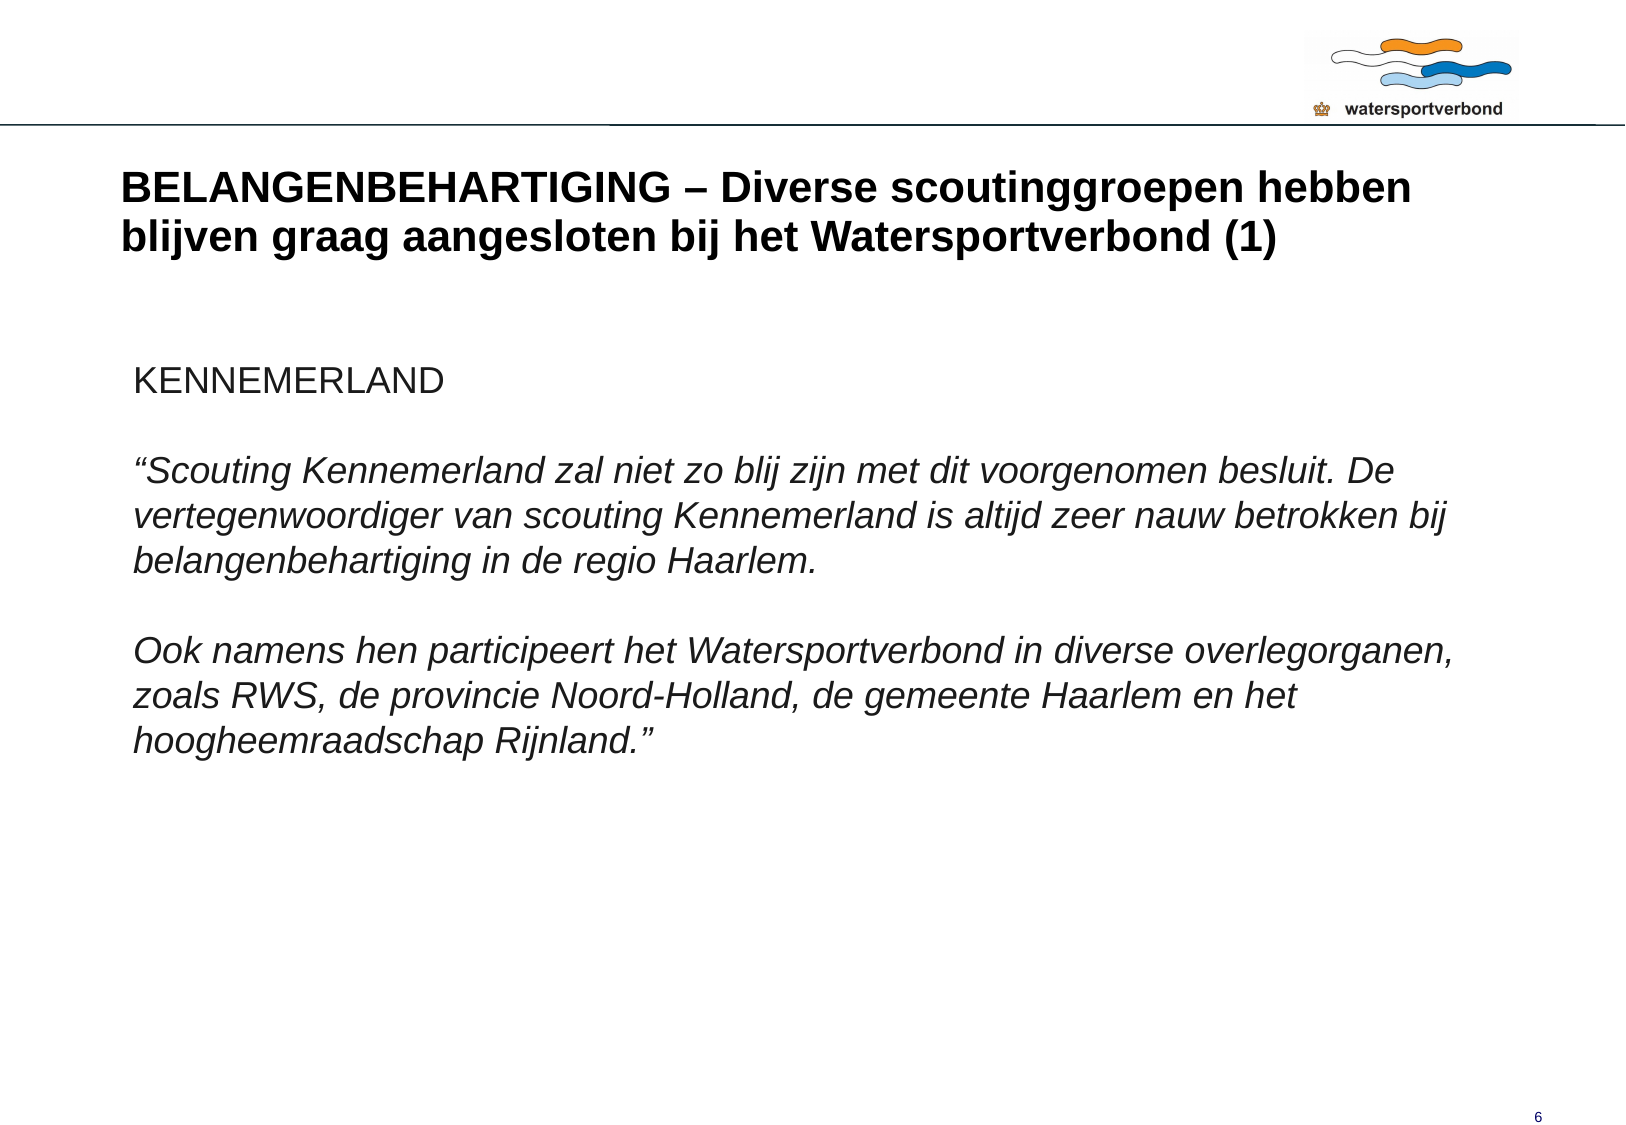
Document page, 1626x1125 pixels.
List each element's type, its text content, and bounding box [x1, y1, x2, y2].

picture [1304, 30, 1519, 124]
text_box BELANGENBEHARTIGING – Diverse scoutinggroepen hebben blijven graag aangesloten bij het Watersportverbond (1) [120, 163, 1522, 273]
text_box KENNEMERLAND “Scouting Kennemerland zal niet zo blij zijn met dit voorgenomen besluit. De vertegenwoordiger van scouting Kennemerland is altijd zeer nauw betrokken bij belangenbehartiging in de regio Haarlem. Ook namens hen participeert het Watersportverbond in diverse overlegorganen, zoals RWS, de provincie Noord-Holland, de gemeente Haarlem en het hoogheemraadschap Rijnland.” [118, 348, 1522, 963]
text_box 5 [1519, 1100, 1573, 1125]
